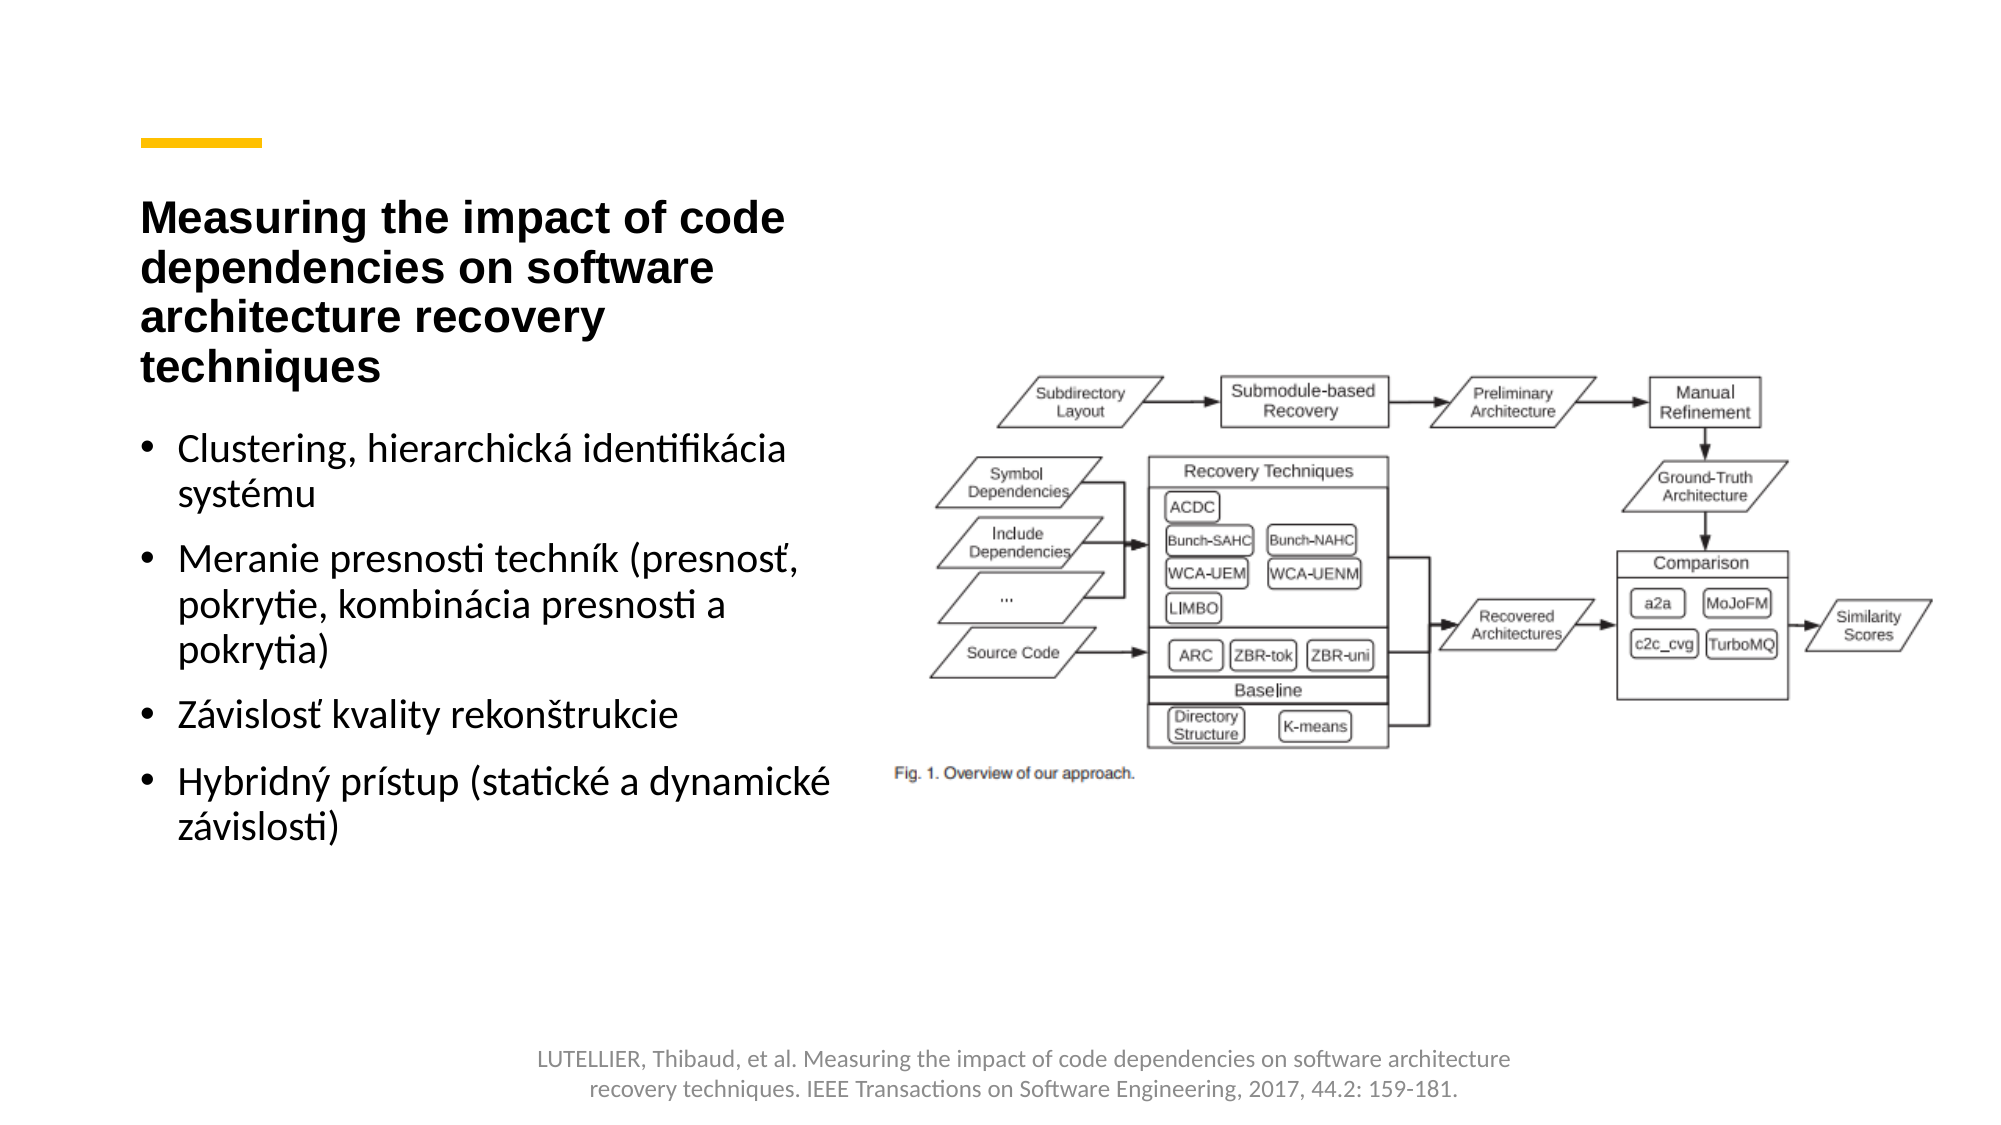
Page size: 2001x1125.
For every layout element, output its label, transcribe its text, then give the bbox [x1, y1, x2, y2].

list Clustering, hierarchická identifikácia systému Meranie presnosti techník (presnosť, pokrytie, kombinácia presnosti a pokrytia) Závislosť kvality rekonštrukcie Hybridný prístup (statické a dynamické závislosti) [124, 418, 871, 1010]
title Measuring the impact of code dependencies on software architecture recovery techniques [124, 186, 871, 417]
footer LUTELLIER, Thibaud, et al. Measuring the impact of code dependencies on software architecture recovery techniques. IEEE Transactions on Software Engineering, 2017, 44.2: 159-181. [481, 1042, 1569, 1103]
picture [870, 355, 1958, 790]
